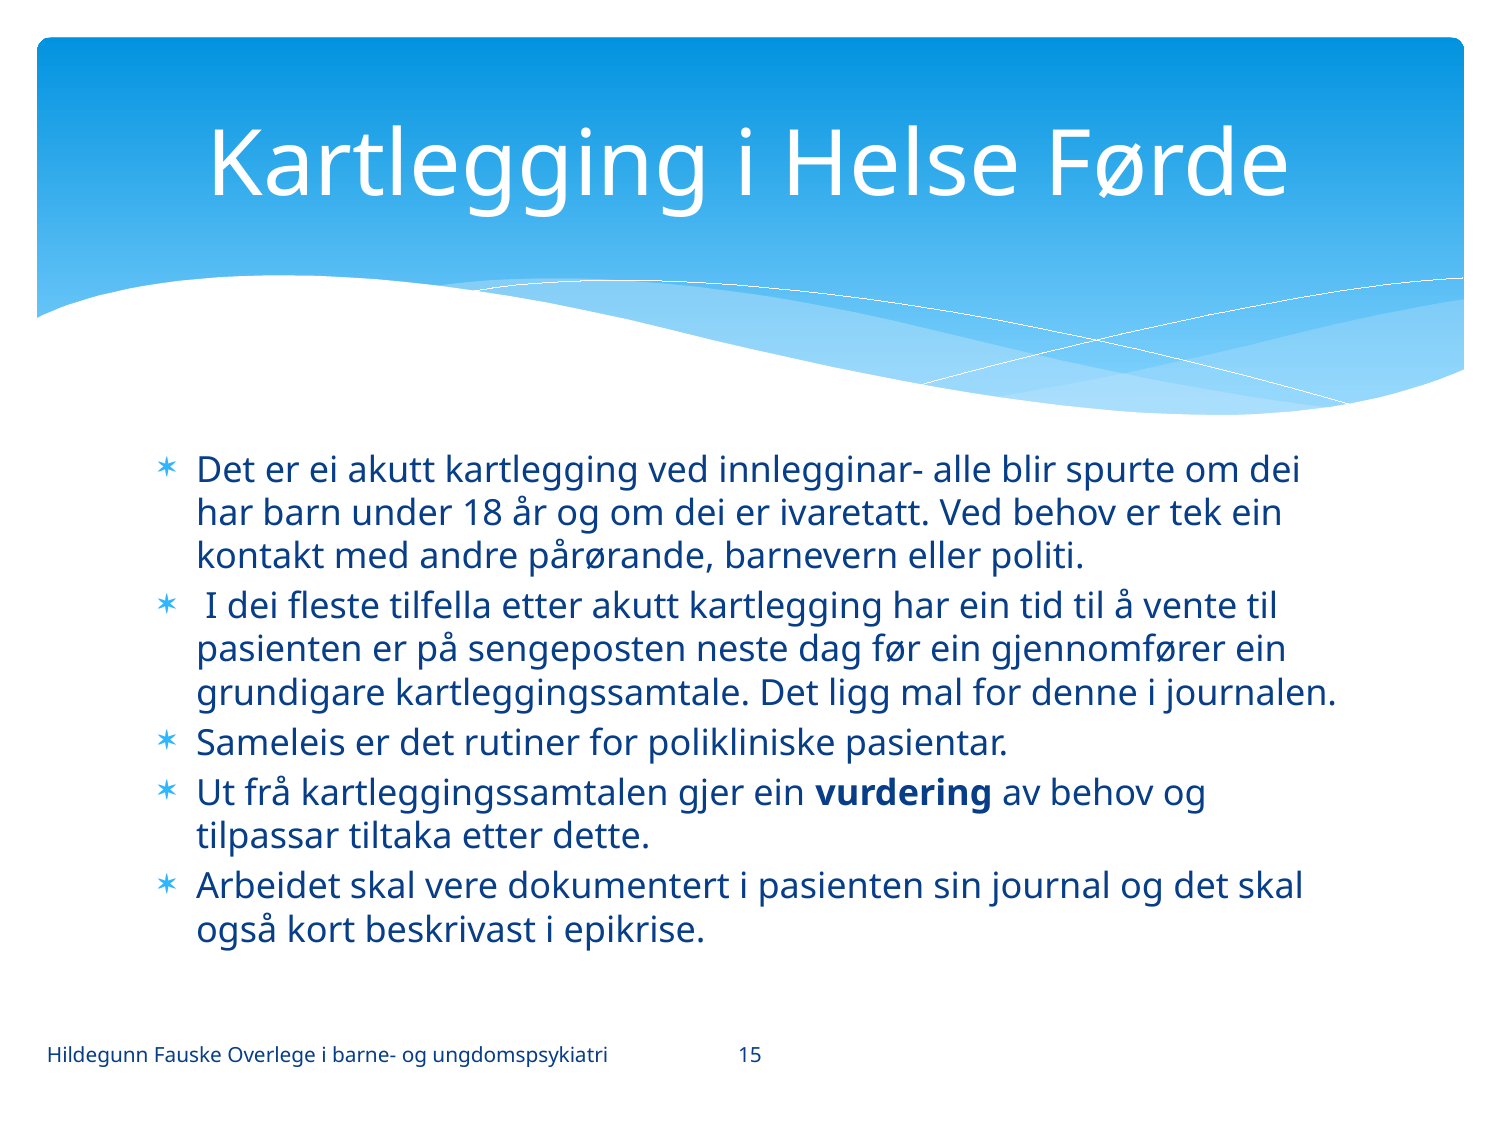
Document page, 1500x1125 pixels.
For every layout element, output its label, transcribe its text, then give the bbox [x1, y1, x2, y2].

footer Hildegunn Fauske Overlege i barne- og ungdomspsykiatri [31, 1025, 653, 1086]
slide_number 15 [654, 1025, 846, 1086]
list Det er ei akutt kartlegging ved innlegginar- alle blir spurte om dei har barn under 18 år og om dei er ivaretatt. Ved behov er tek ein kontakt med andre pårørande, barnevern eller politi. I dei fleste tilfella etter akutt kartlegging har ein tid til å vente til pasienten er på sengeposten neste dag før ein gjennomfører ein grundigare kartleggingssamtale. Det ligg mal for denne i journalen. Sameleis er det rutiner for polikliniske pasientar. Ut frå kartleggingssamtalen gjer ein vurdering av behov og tilpassar tiltaka etter dette. Arbeidet skal vere dokumentert i pasienten sin journal og det skal også kort beskrivast i epikrise. [143, 438, 1359, 1005]
title Kartlegging i Helse Førde [75, 55, 1425, 261]
